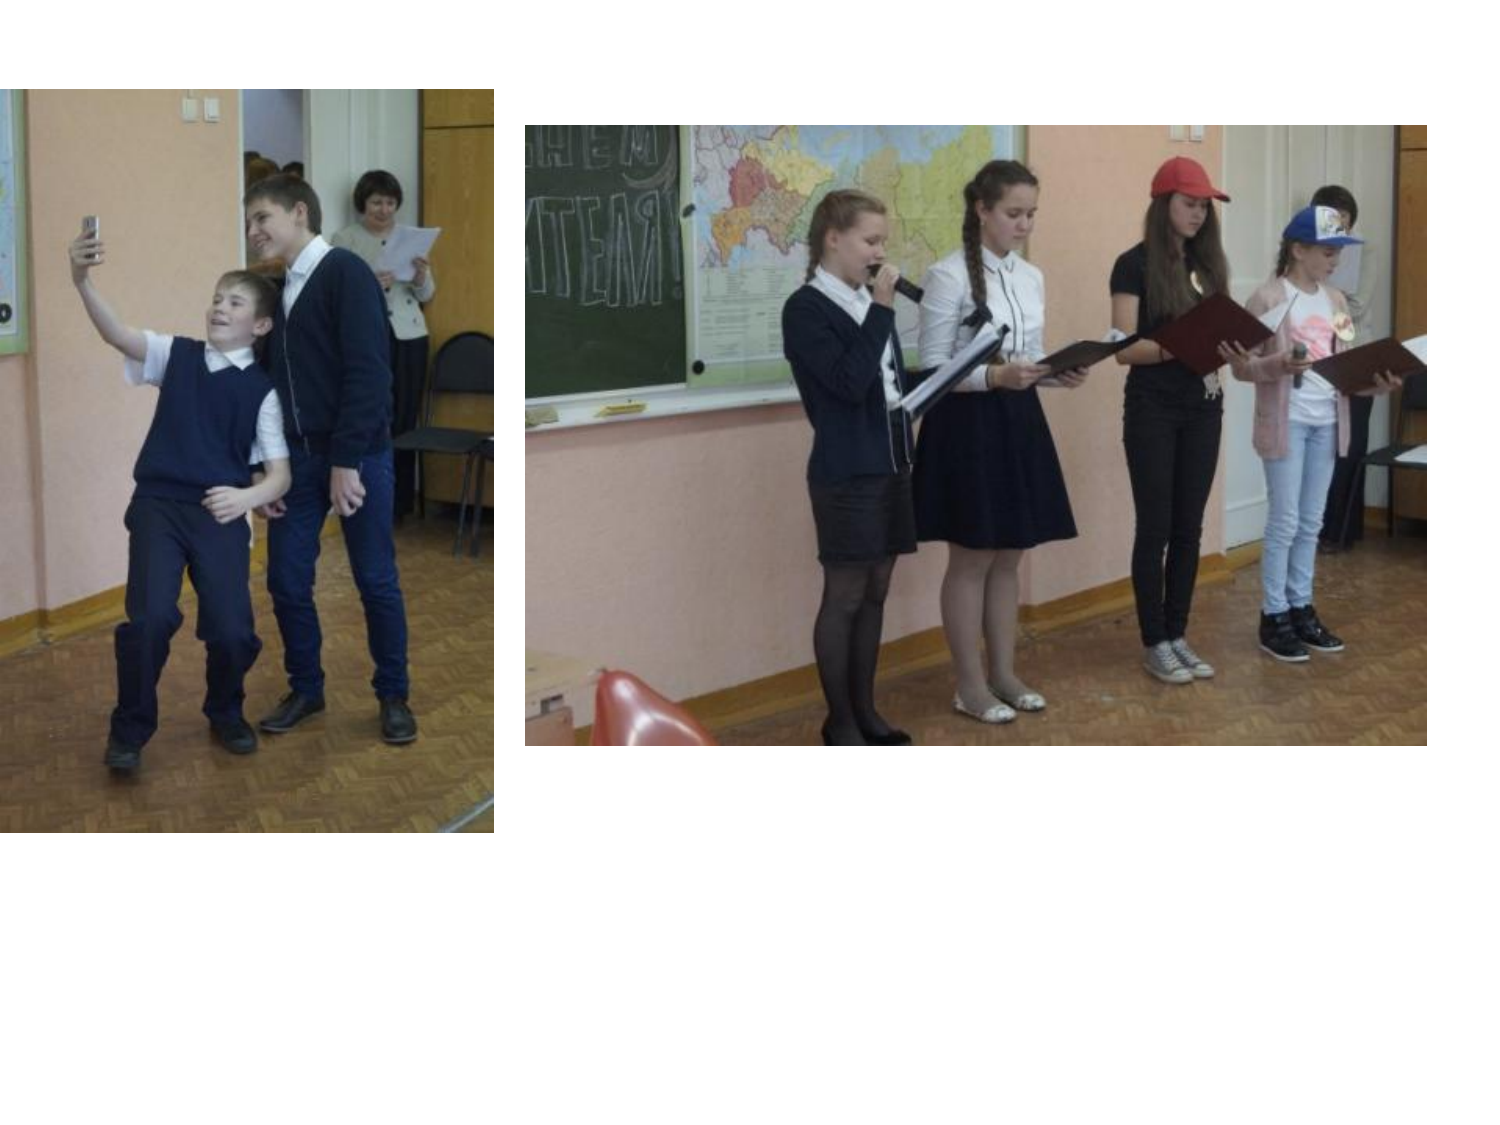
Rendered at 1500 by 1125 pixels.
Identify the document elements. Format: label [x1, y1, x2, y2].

picture [525, 125, 1427, 746]
list [0, 89, 494, 833]
